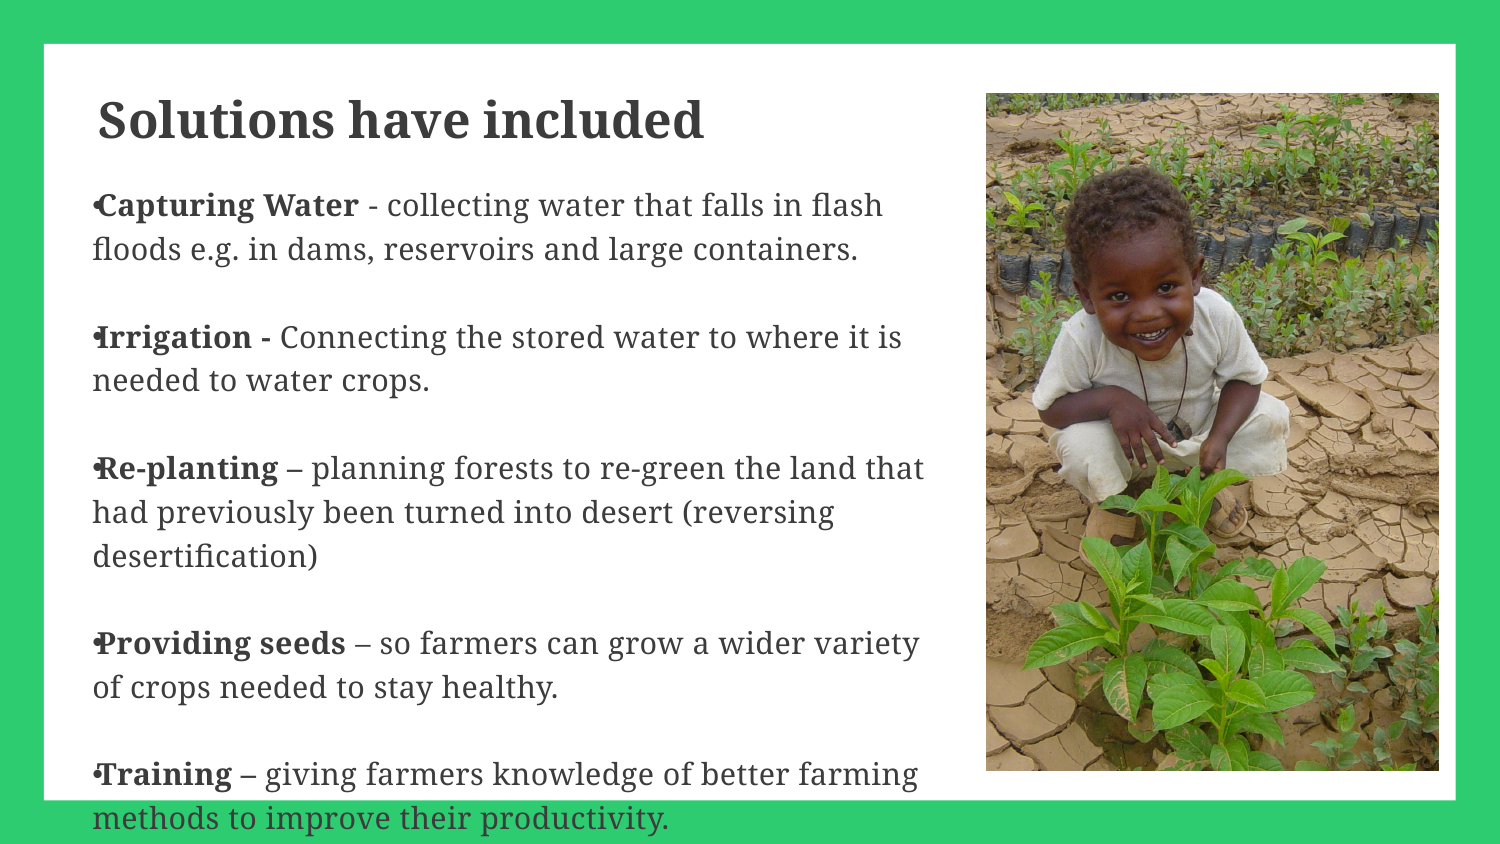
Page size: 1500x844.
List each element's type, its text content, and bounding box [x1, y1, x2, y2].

text_box Solutions have included [91, 80, 828, 156]
picture [986, 92, 1439, 772]
list Capturing Water - collecting water that falls in flash floods e.g. in dams, reservoirs and large containers. Irrigation - Connecting the stored water to where it is needed to water crops. Re-planting – planning forests to re-green the land that had previously been turned into desert (reversing desertification) Providing seeds – so farmers can grow a wider variety of crops needed to stay healthy. Training – giving farmers knowledge of better farming methods to improve their productivity. [51, 156, 950, 844]
